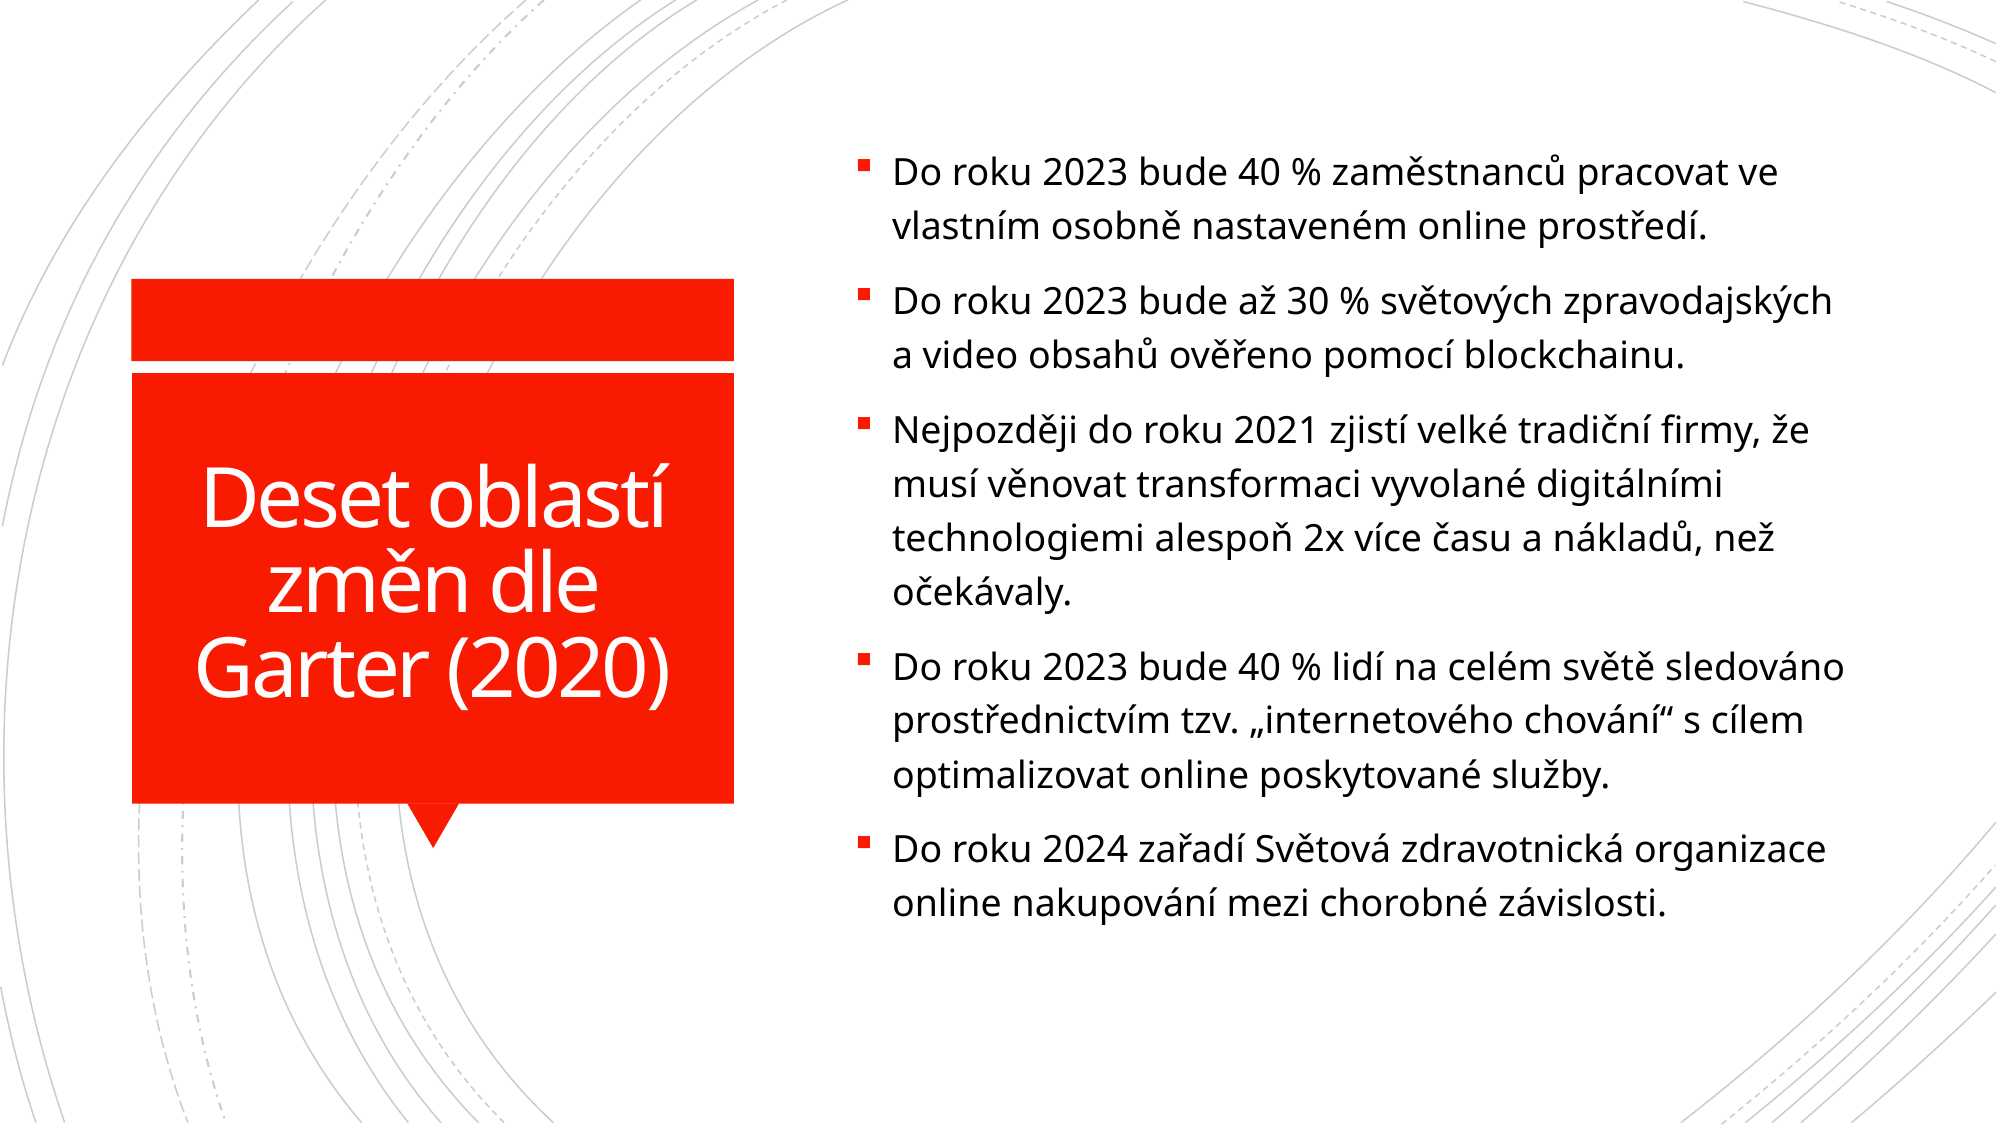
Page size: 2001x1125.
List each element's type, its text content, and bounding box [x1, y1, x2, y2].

list Do roku 2023 bude 40 % zaměstnanců pracovat ve vlastním osobně nastaveném online prostředí. Do roku 2023 bude až 30 % světových zpravodajských a video obsahů ověřeno pomocí blockchainu. Nejpozději do roku 2021 zjistí velké tradiční firmy, že musí věnovat transformaci vyvolané digitálními technologiemi alespoň 2x více času a nákladů, než očekávaly. Do roku 2023 bude 40 % lidí na celém světě sledováno prostřednictvím tzv. „internetového chování“ s cílem optimalizovat online poskytované služby. Do roku 2024 zařadí Světová zdravotnická organizace online nakupování mezi chorobné závislosti. [839, 131, 1871, 993]
title Deset oblastí změn dle Garter (2020) [145, 385, 720, 789]
